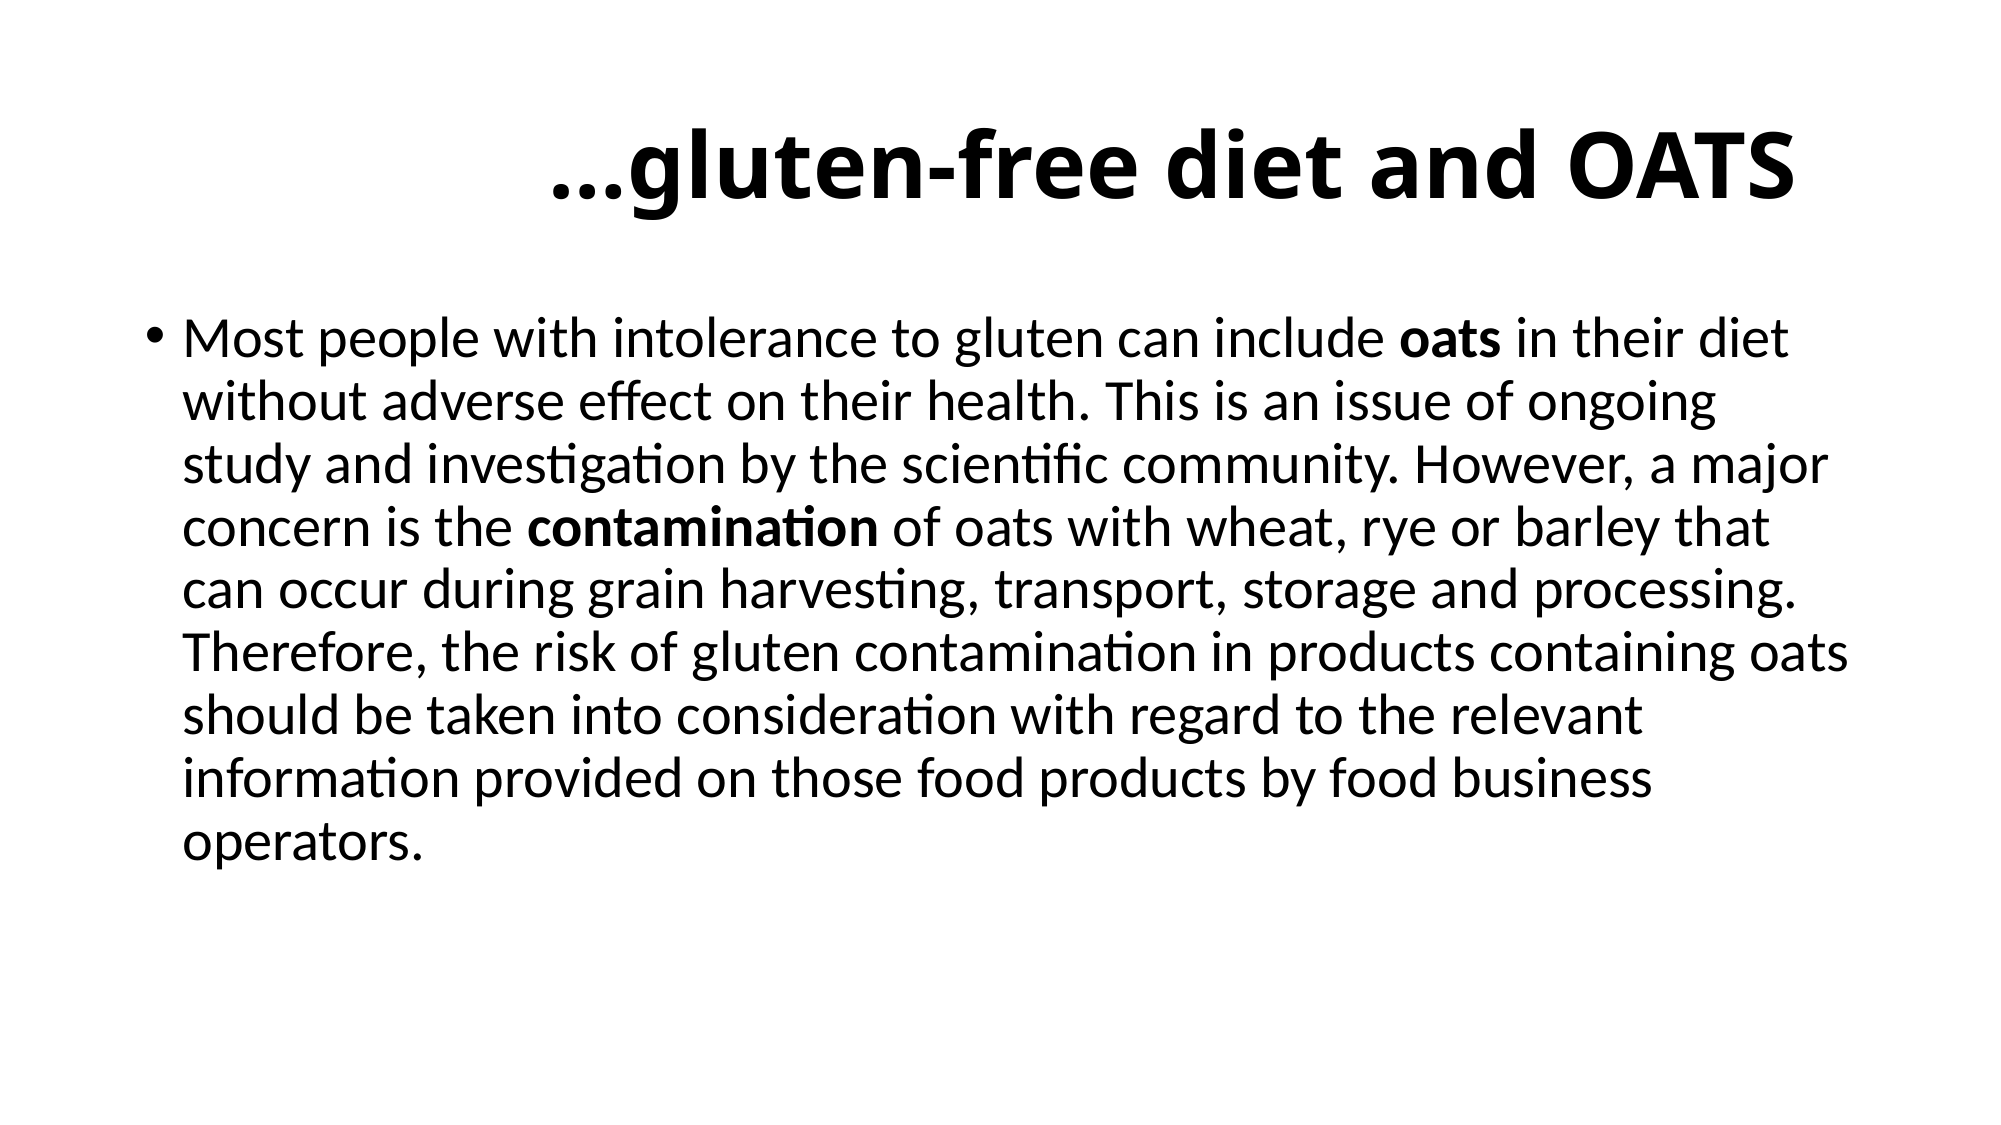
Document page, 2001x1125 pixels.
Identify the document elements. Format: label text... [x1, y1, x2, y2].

title …gluten-free diet and OATS [136, 59, 1863, 278]
list Most people with intolerance to gluten can include oats in their diet without adverse effect on their health. This is an issue of ongoing study and investigation by the scientific community. However, a major concern is the contamination of oats with wheat, rye or barley that can occur during grain harvesting, transport, storage and processing. Therefore, the risk of gluten contamination in products containing oats should be taken into consideration with regard to the relevant information provided on those food products by food business operators. [136, 298, 1863, 1014]
